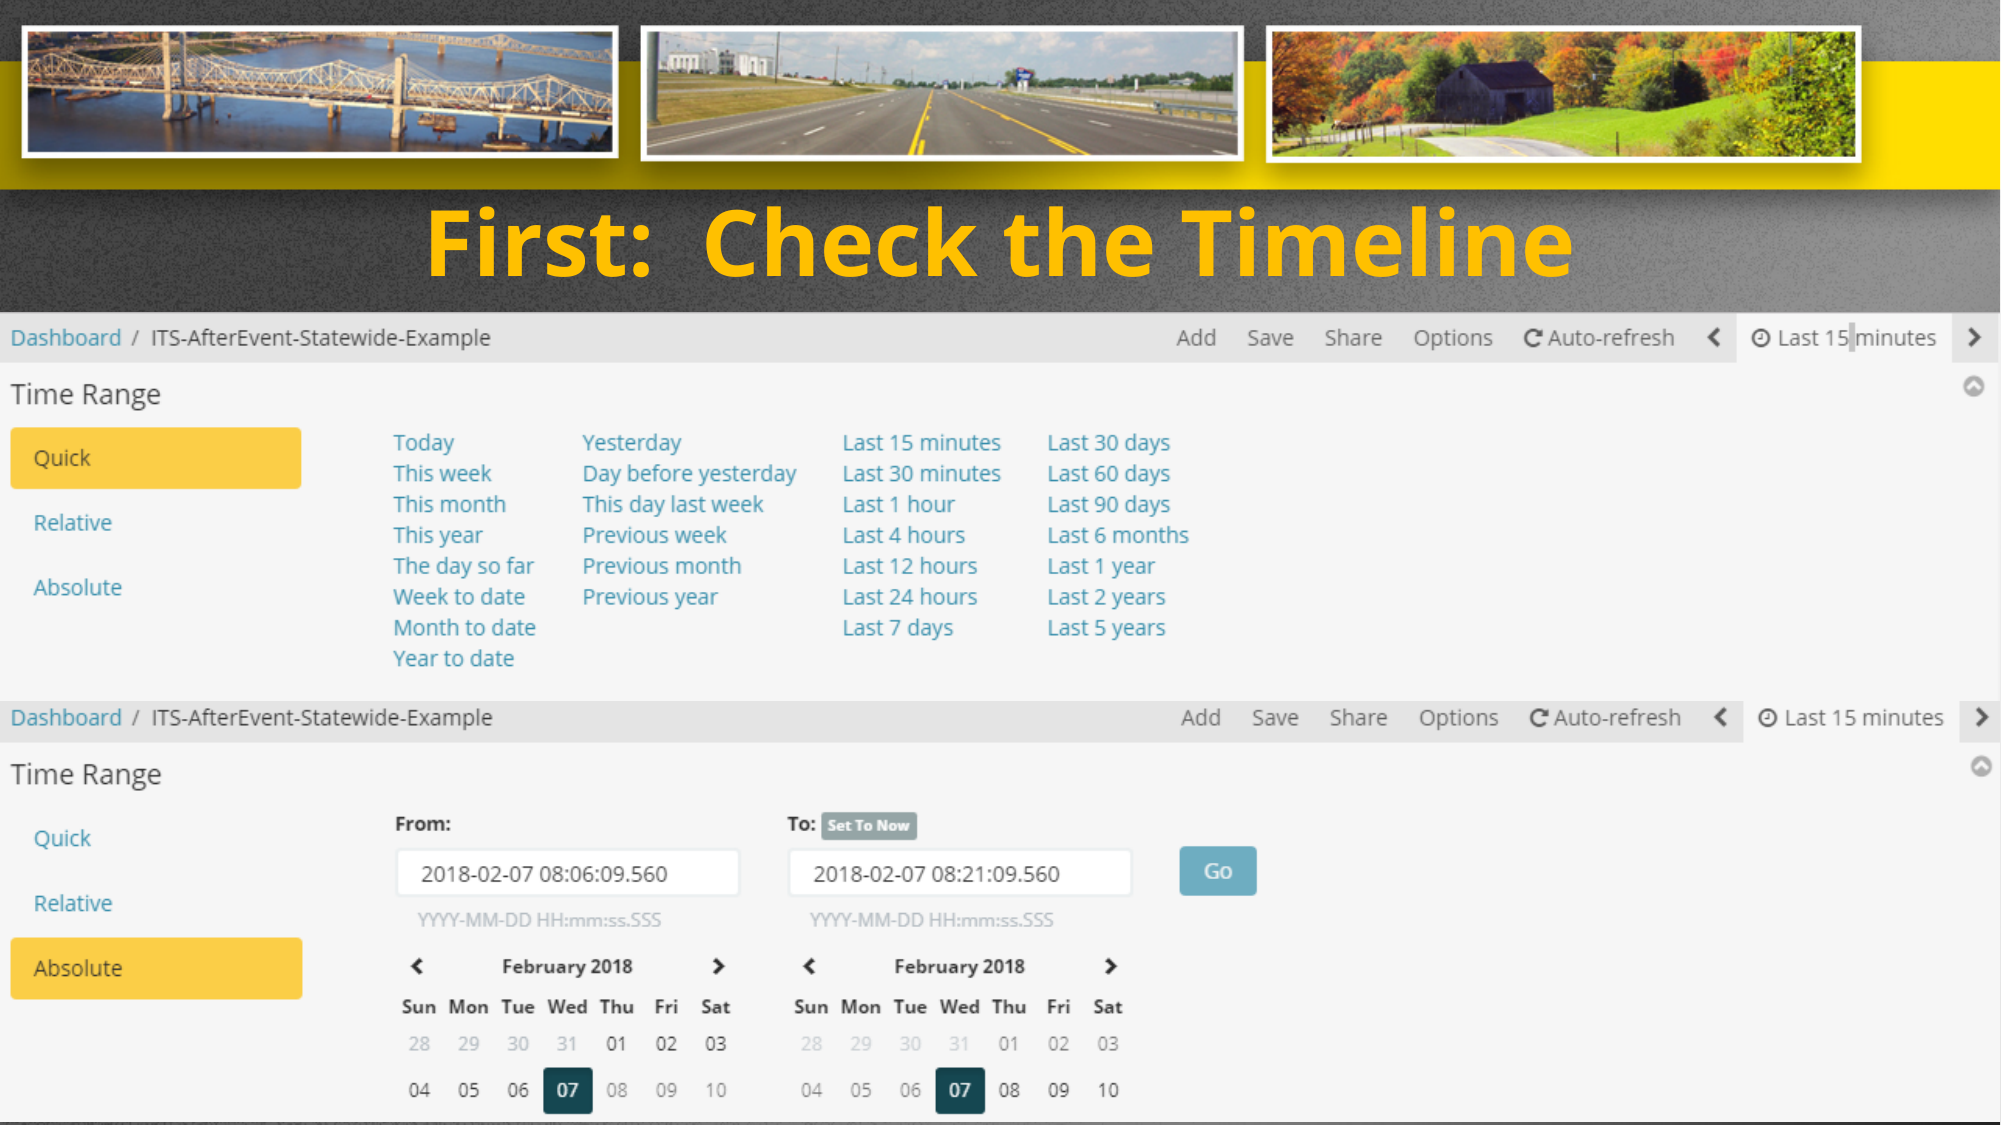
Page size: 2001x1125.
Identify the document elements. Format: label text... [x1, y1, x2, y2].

picture [0, 0, 2001, 1125]
text_box First: Check the Timeline [137, 190, 1863, 312]
